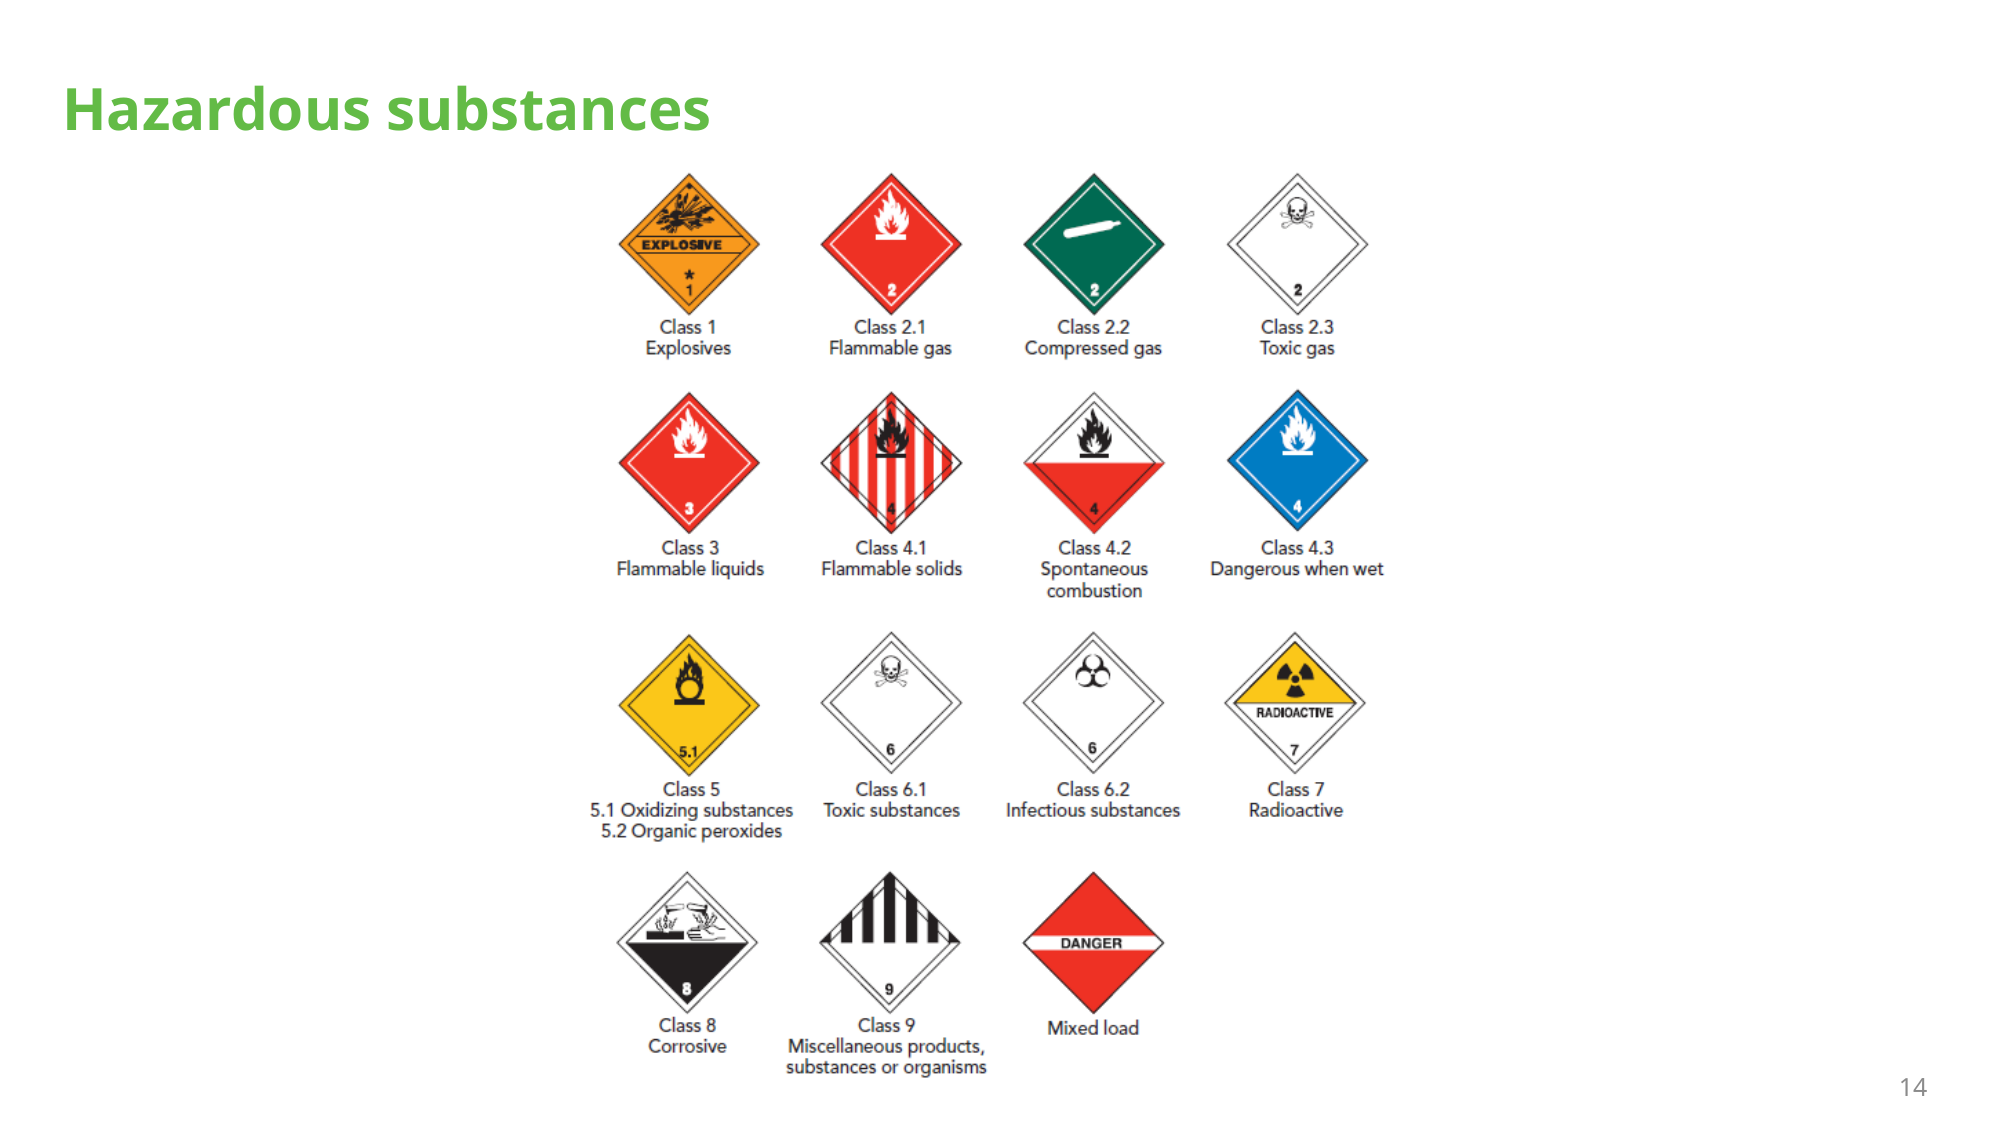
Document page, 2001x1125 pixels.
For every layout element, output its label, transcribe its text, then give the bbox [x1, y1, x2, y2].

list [589, 149, 1400, 1097]
slide_number 14 [1477, 1045, 1928, 1106]
title Hazardous substances [62, 73, 1825, 150]
